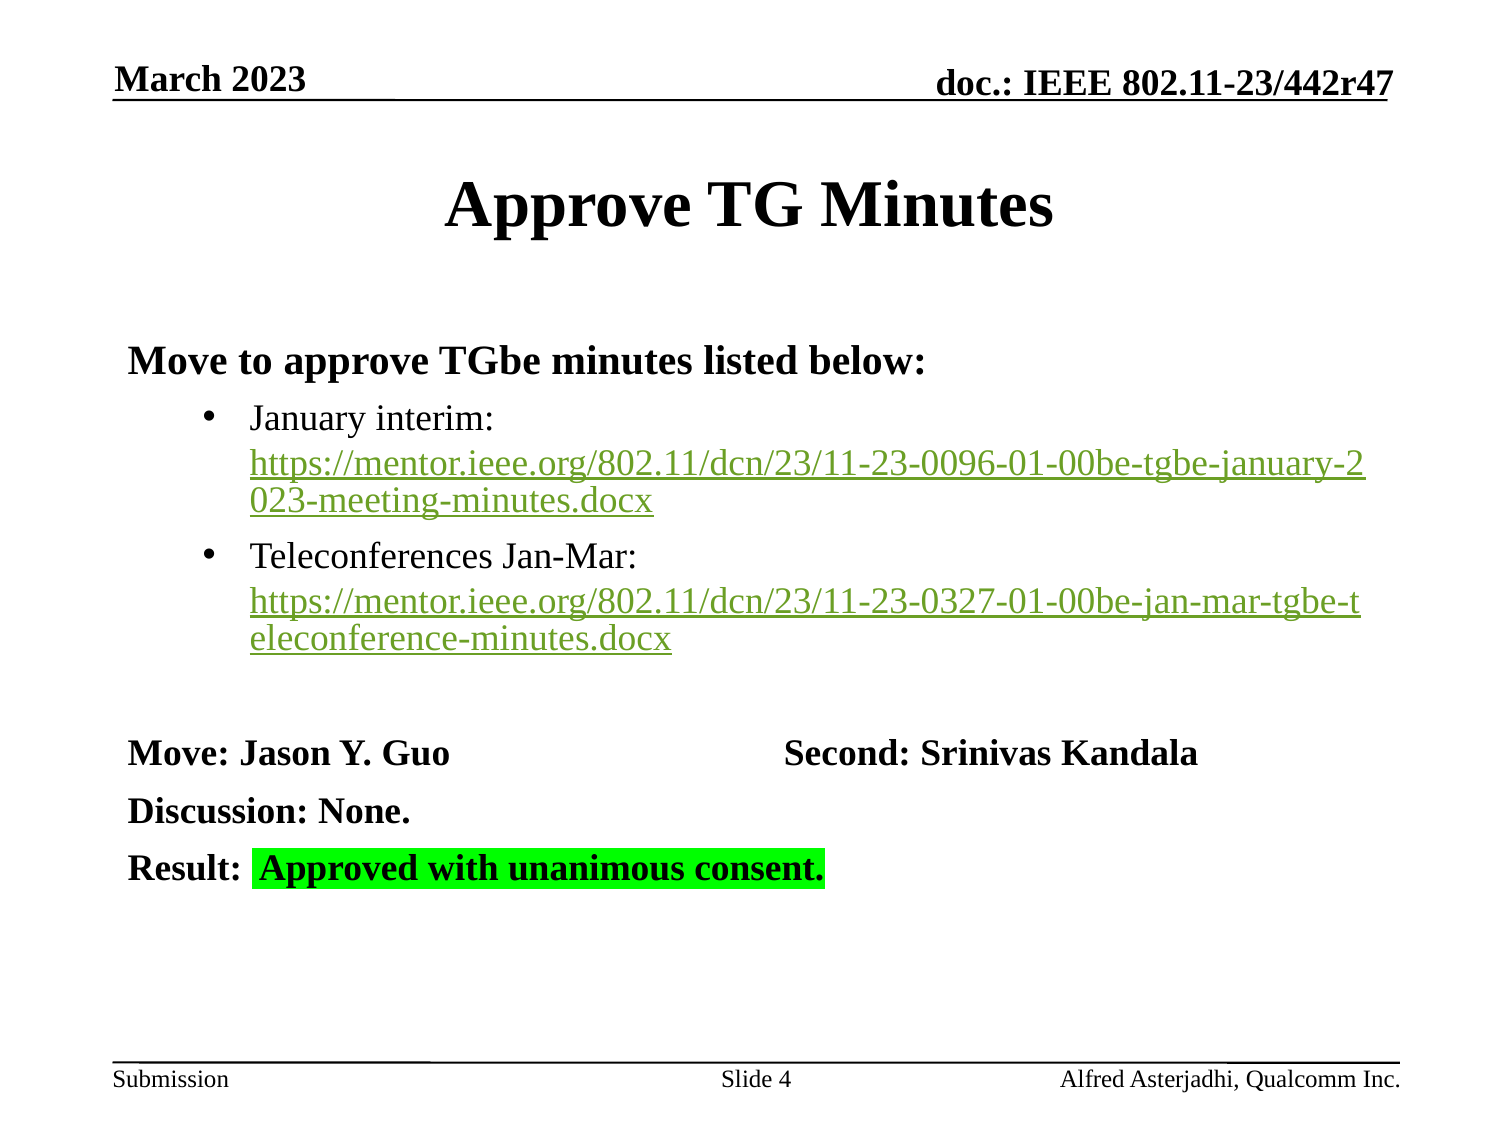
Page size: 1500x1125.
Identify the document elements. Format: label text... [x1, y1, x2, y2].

slide_number Slide 4 [712, 1061, 800, 1123]
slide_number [114, 54, 423, 100]
list Move to approve TGbe minutes listed below: January interim: https://mentor.ieee.org/802.11/dcn/23/11-23-0096-01-00be-tgbe-january-2023-meeting-minutes.docx Teleconferences Jan-Mar: https://mentor.ieee.org/802.11/dcn/23/11-23-0327-01-00be-jan-mar-tgbe-teleconference-minutes.docx Move: Jason Y. Guo Second: Srinivas Kandala Discussion: None. Result: Approved with unanimous consent. [112, 324, 1388, 1051]
title Approve TG Minutes [112, 112, 1388, 288]
footer Alfred Asterjadhi, Qualcomm Inc. [878, 1061, 1402, 1093]
